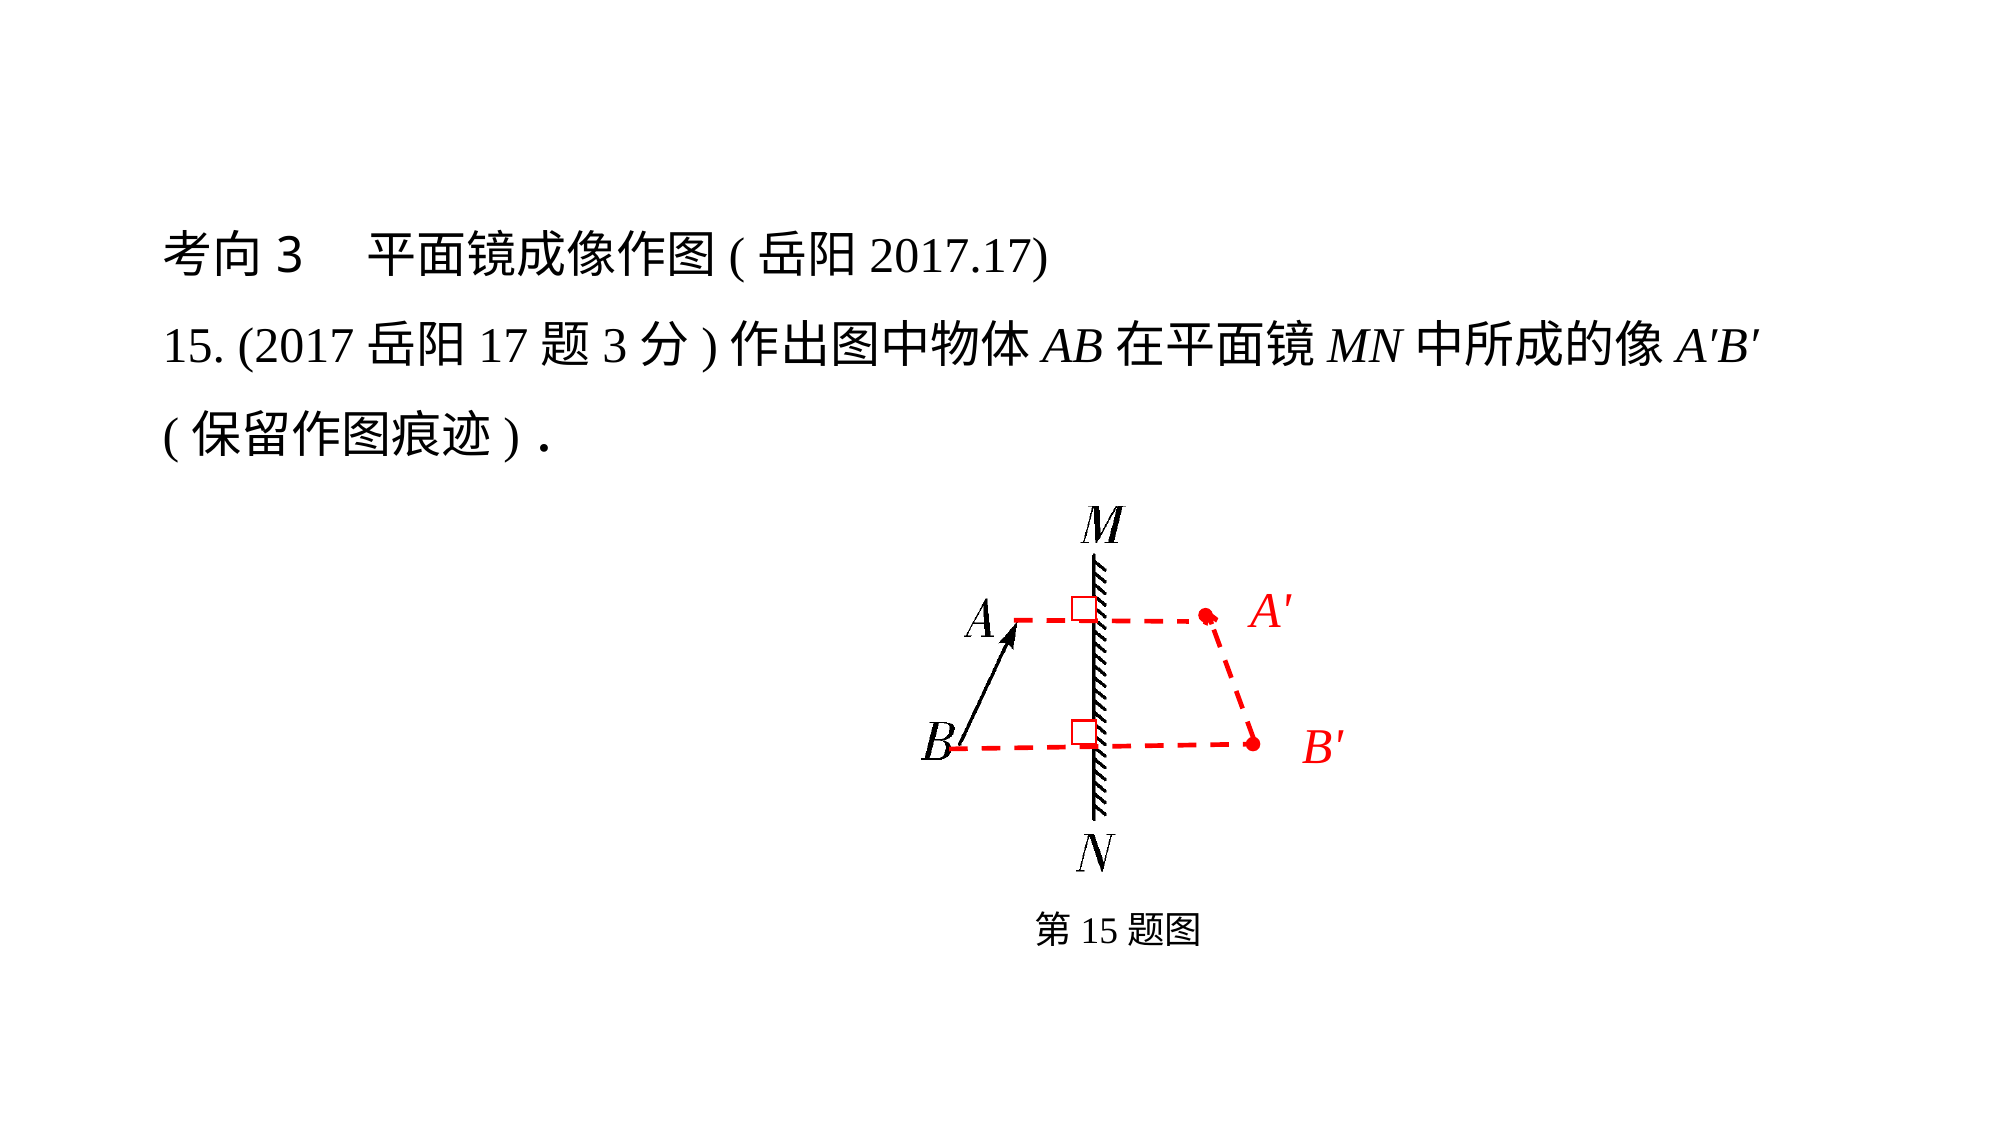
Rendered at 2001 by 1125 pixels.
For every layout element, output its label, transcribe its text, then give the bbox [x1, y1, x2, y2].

text_box A' [1235, 570, 1319, 646]
text_box [1198, 607, 1213, 623]
text_box 第15题图 [1019, 898, 1217, 959]
text_box [1245, 736, 1261, 752]
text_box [949, 744, 1254, 749]
picture [921, 504, 1126, 872]
text_box 考向3 平面镜成像作图(岳阳2017.17) 15. (2017岳阳17题3分)作出图中物体AB在平面镜MN中所成的像A′B′(保留作图痕迹)． [147, 184, 1789, 470]
text_box B' [1287, 706, 1371, 781]
